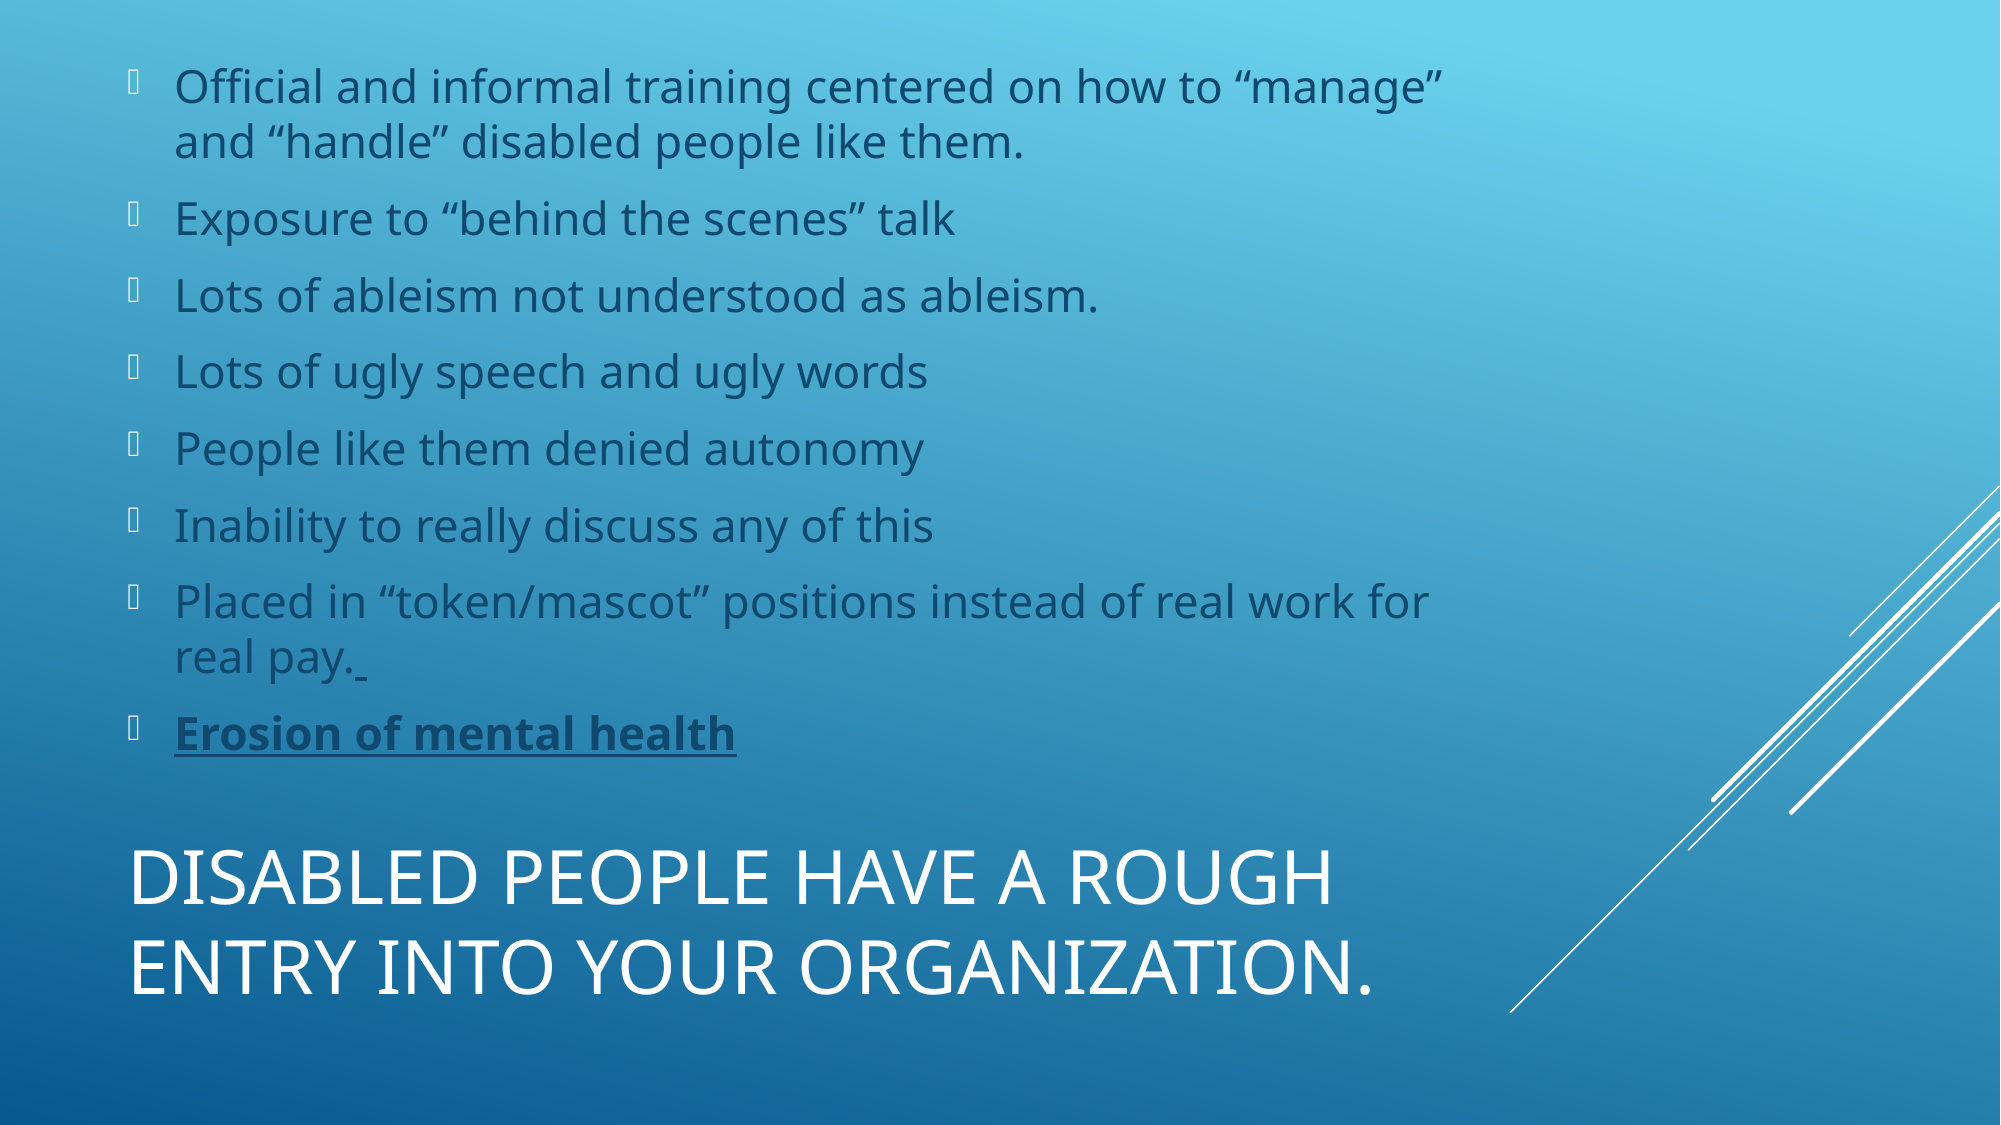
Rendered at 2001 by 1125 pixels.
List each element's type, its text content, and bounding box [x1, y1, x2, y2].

title Disabled People have a rough entry into your organization. [112, 796, 1513, 1044]
list Official and informal training centered on how to “manage” and “handle” disabled people like them. Exposure to “behind the scenes” talk Lots of ableism not understood as ableism. Lots of ugly speech and ugly words People like them denied autonomy Inability to really discuss any of this Placed in “token/mascot” positions instead of real work for real pay. Erosion of mental health [112, 112, 1513, 706]
